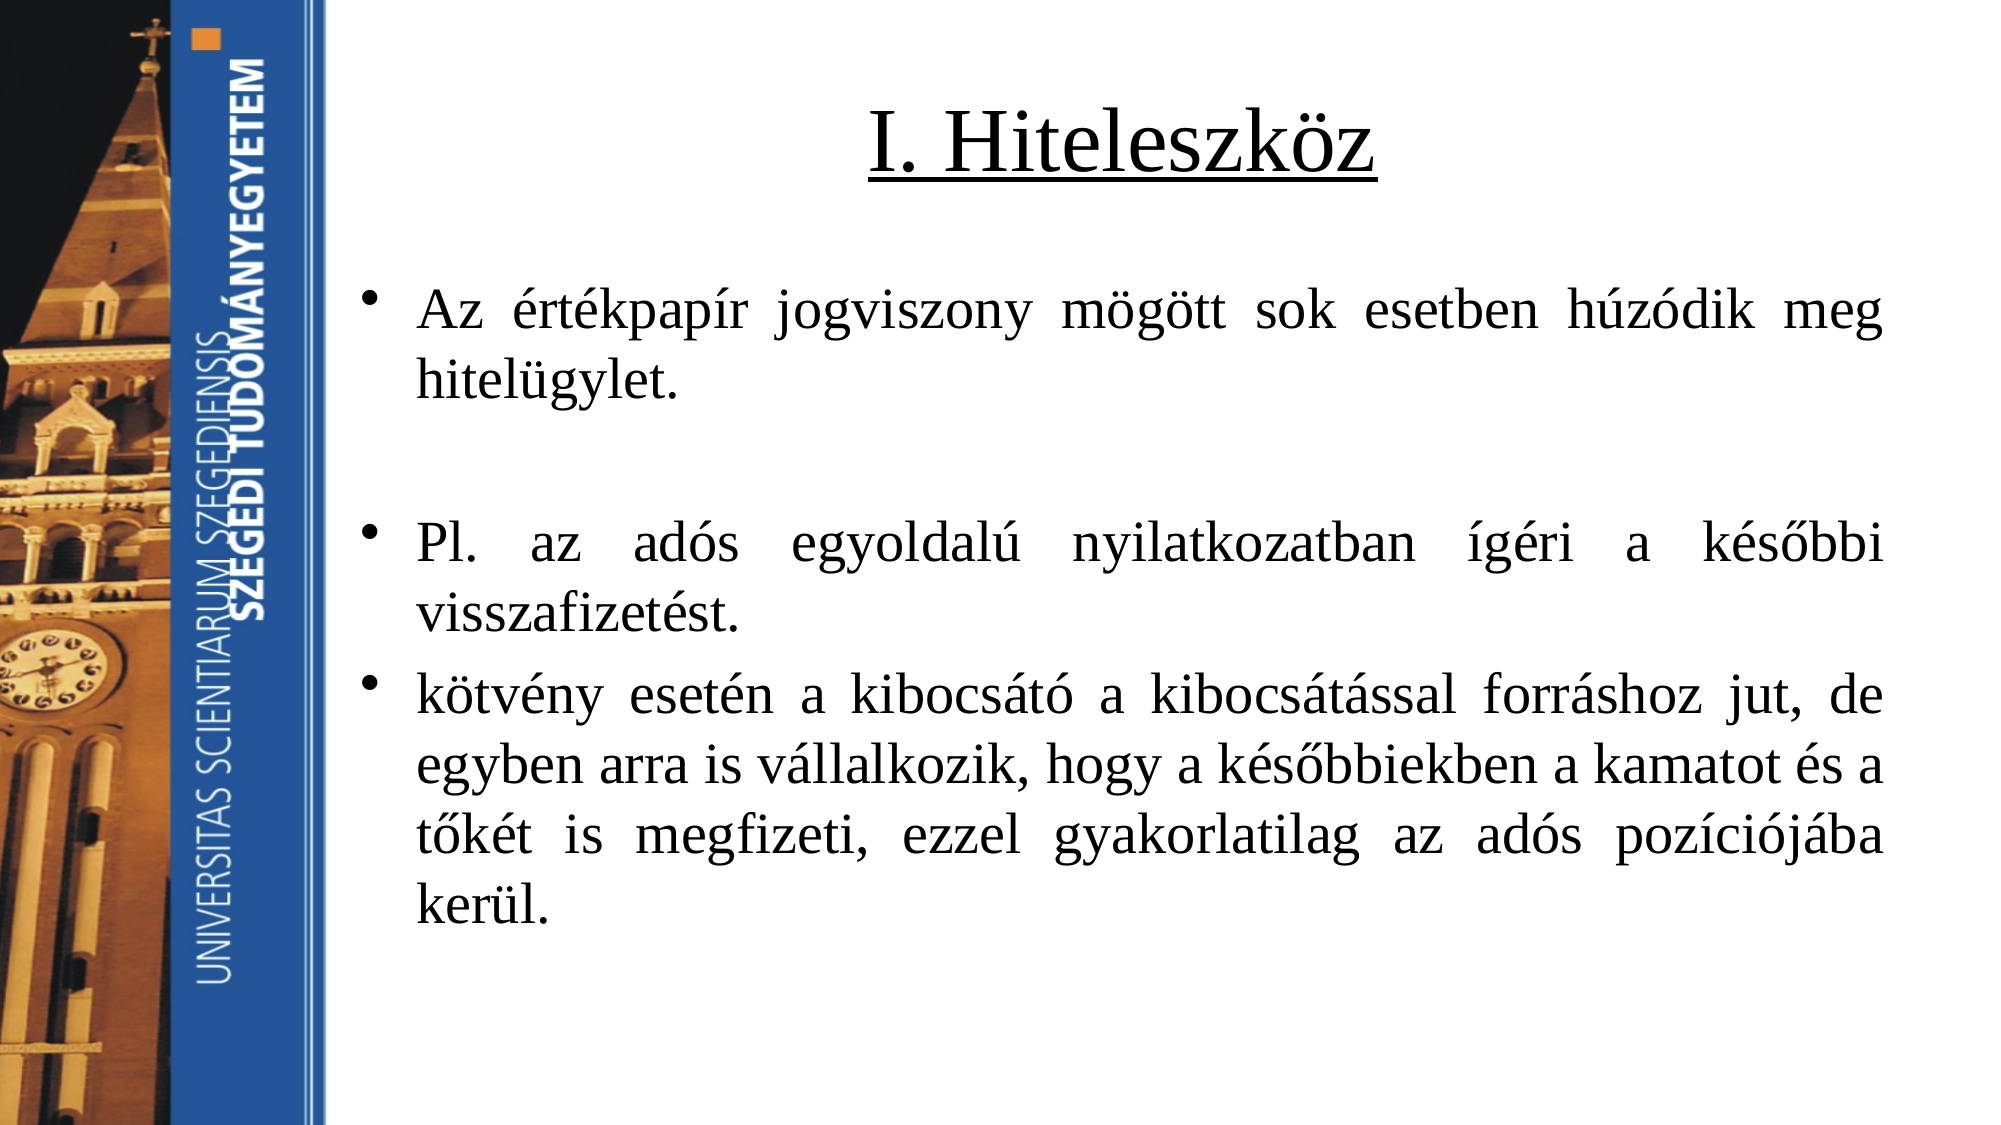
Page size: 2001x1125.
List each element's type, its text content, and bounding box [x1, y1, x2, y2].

picture [0, 0, 2000, 1125]
list Az értékpapír jogviszony mögött sok esetben húzódik meg hitelügylet. Pl. az adós egyoldalú nyilatkozatban ígéri a későbbi visszafizetést. kötvény esetén a kibocsátó a kibocsátással forráshoz jut, de egyben arra is vállalkozik, hogy a későbbiekben a kamatot és a tőkét is megfizeti, ezzel gyakorlatilag az adós pozíciójába kerül. [345, 262, 1900, 1005]
title I. Hiteleszköz [222, 41, 2000, 229]
